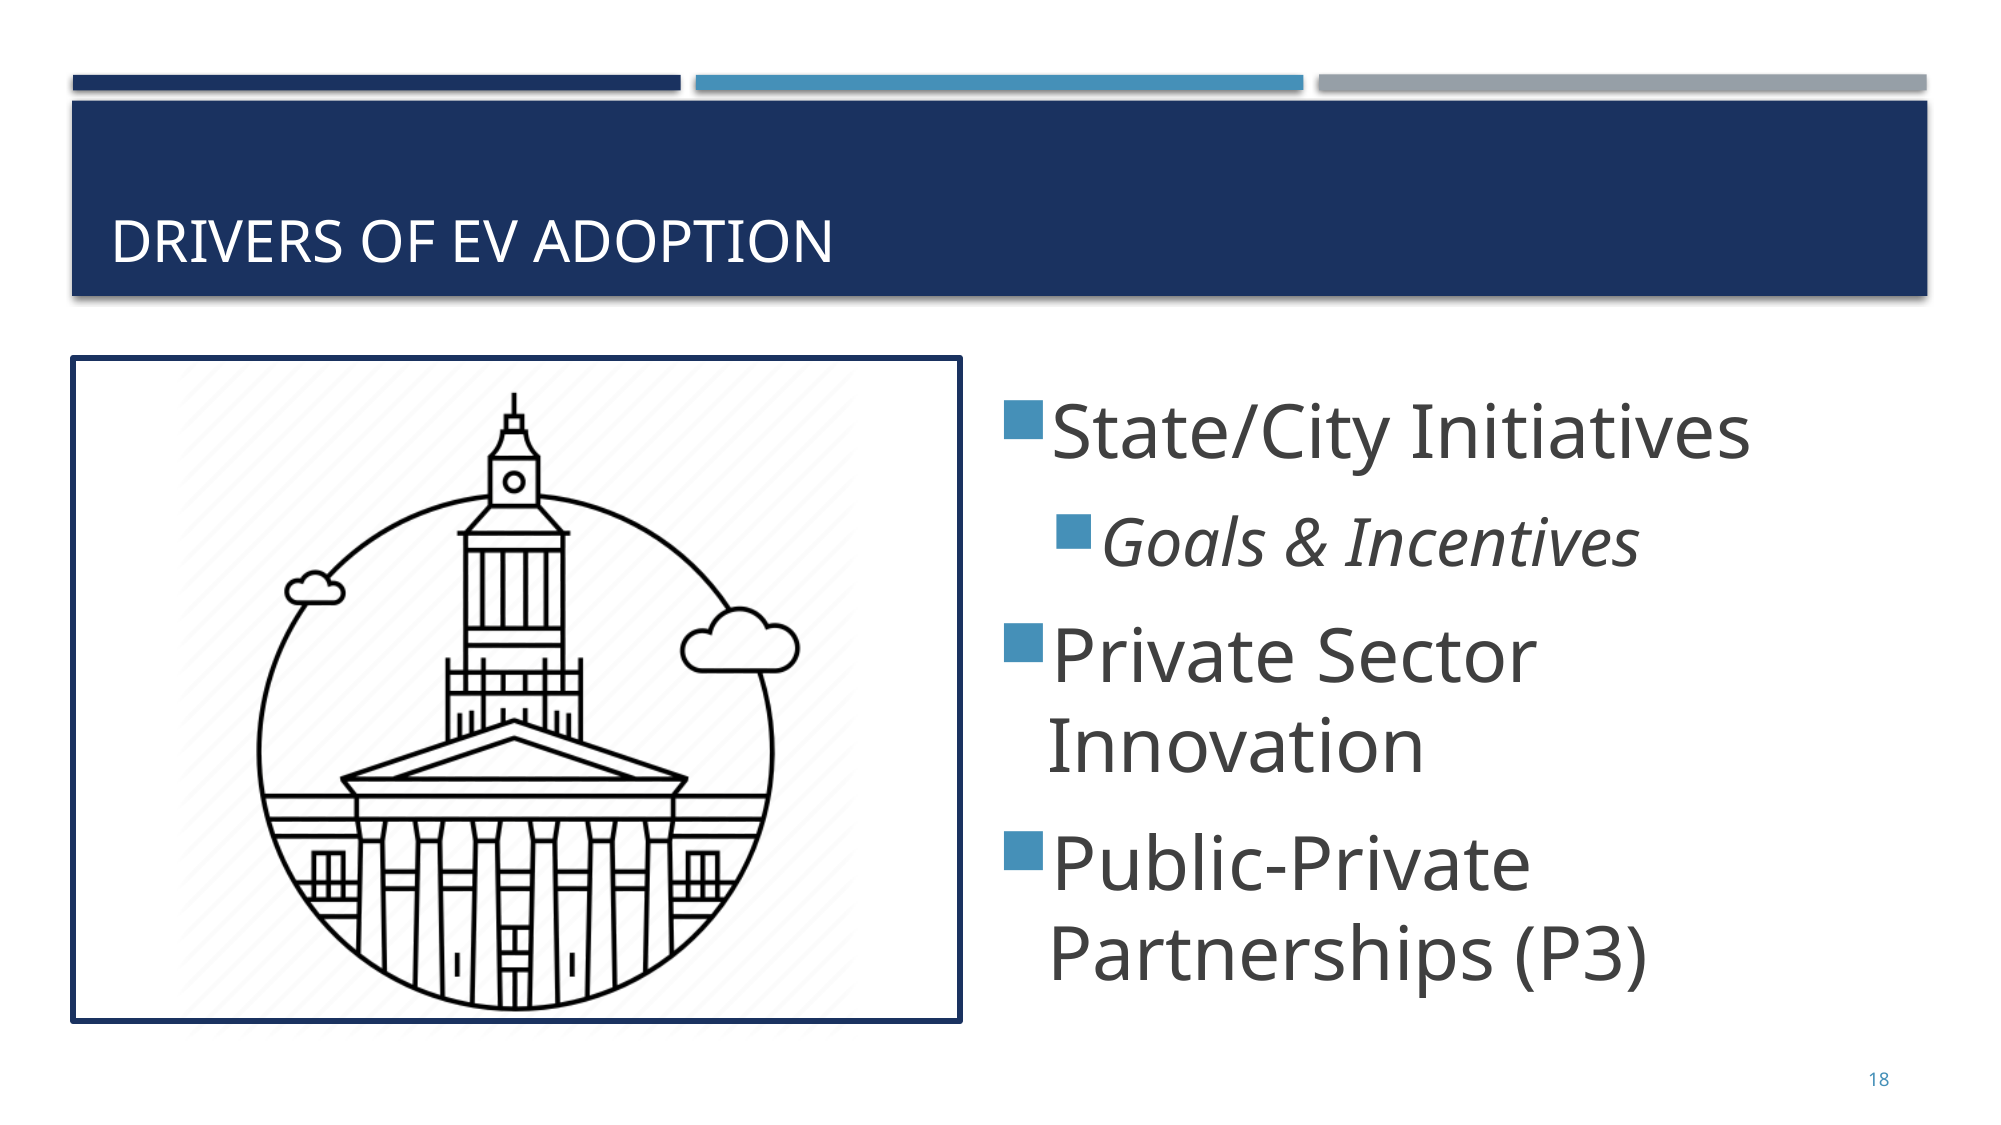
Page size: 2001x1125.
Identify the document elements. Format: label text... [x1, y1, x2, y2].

title Drivers of EV Adoption [95, 115, 1905, 282]
list State/City Initiatives Goals & Incentives Private Sector Innovation Public-Private Partnerships (P3) [981, 357, 1885, 1022]
text_box [858, 356, 962, 1023]
text_box [71, 356, 173, 1023]
picture [174, 357, 859, 1041]
slide_number 18 [1732, 1050, 1905, 1110]
